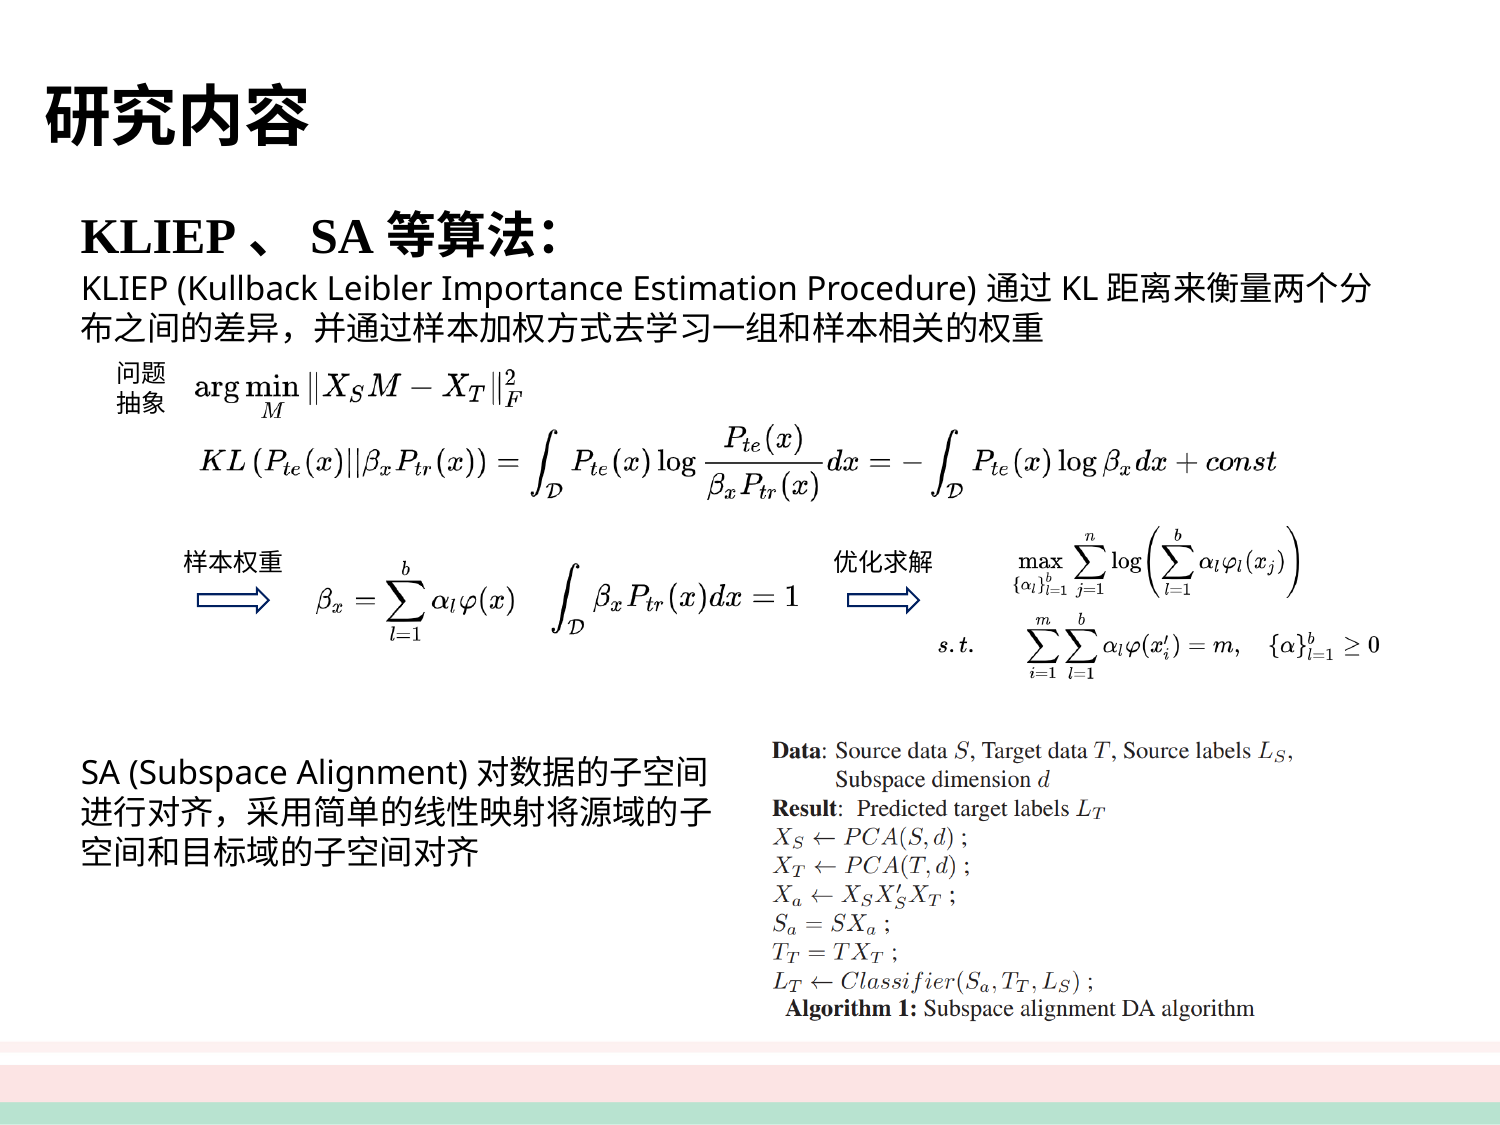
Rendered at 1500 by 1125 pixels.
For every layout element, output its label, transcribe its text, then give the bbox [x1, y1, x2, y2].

text_box 研究内容 [29, 66, 951, 161]
text_box 优化求解 [815, 539, 934, 585]
text_box 问题 抽象 [87, 350, 196, 426]
picture [0, 0, 1500, 1125]
text_box KLIEP (Kullback Leibler Importance Estimation Procedure)通过KL距离来衡量两个分布之间的差异，并通过样本加权方式去学习一组和样本相关的权重 [66, 259, 1418, 355]
text_box KLIEP、SA等算法： [65, 165, 786, 264]
text_box 样本权重 [165, 539, 302, 585]
text_box [196, 585, 271, 615]
text_box [847, 585, 921, 615]
